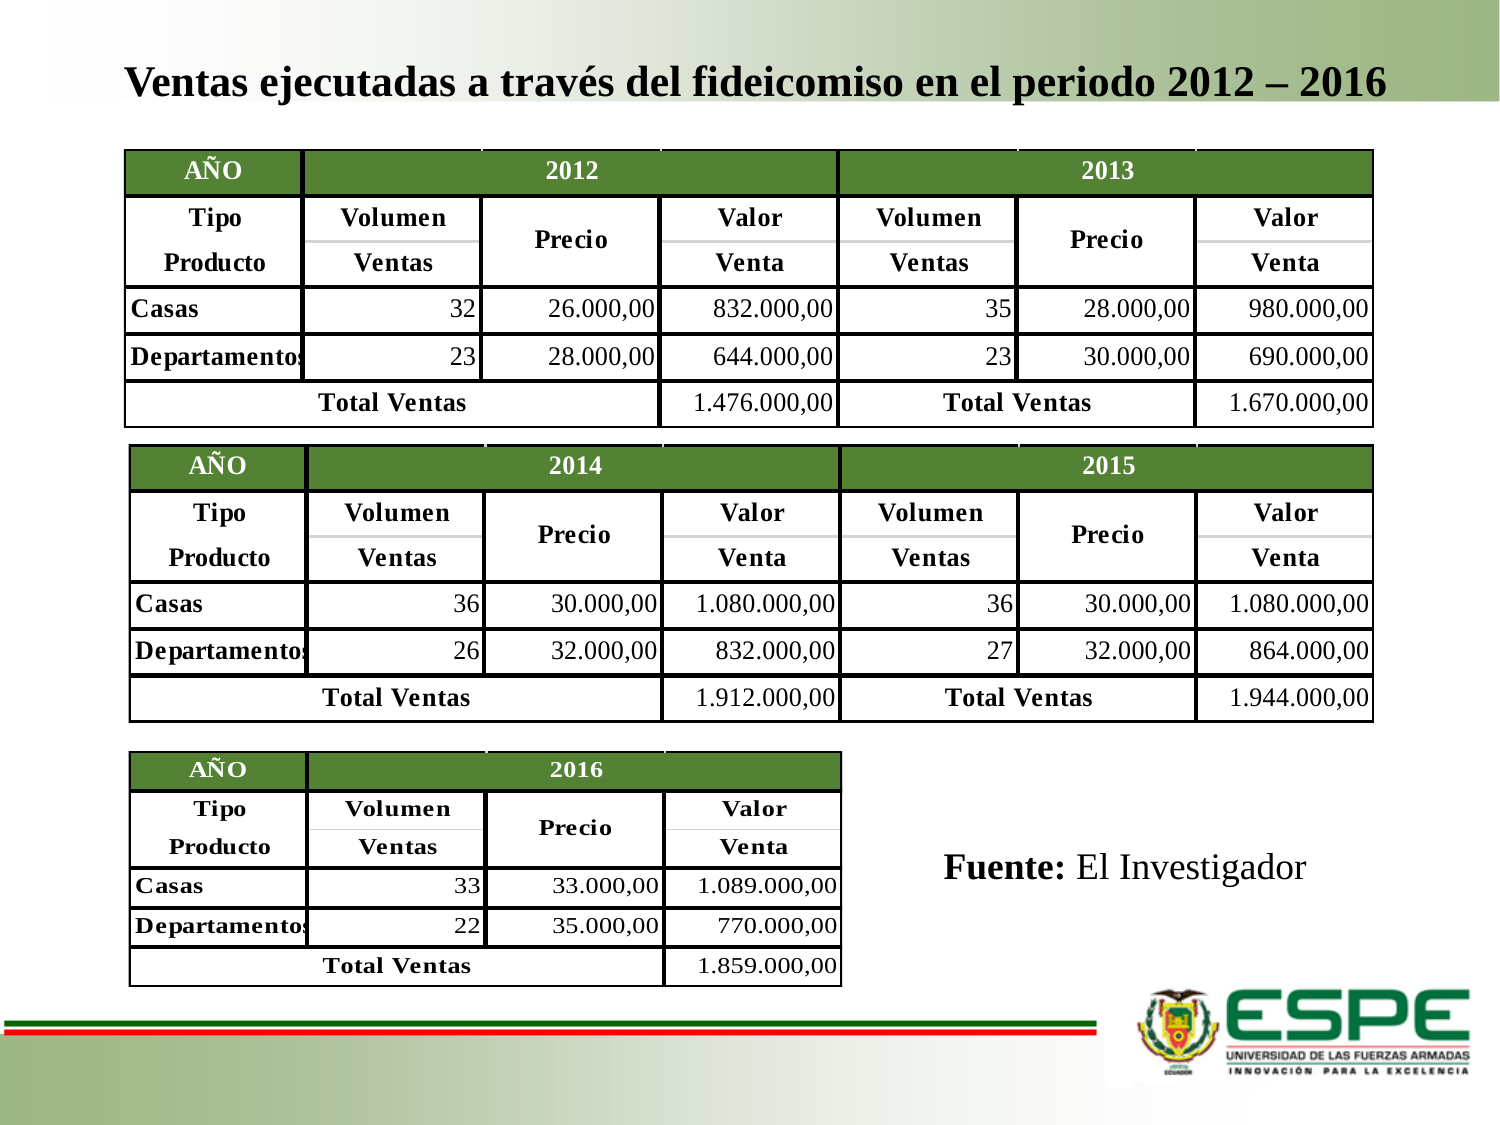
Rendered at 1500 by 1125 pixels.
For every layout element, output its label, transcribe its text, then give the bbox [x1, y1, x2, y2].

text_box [128, 444, 1377, 725]
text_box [128, 751, 845, 989]
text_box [123, 148, 1377, 431]
text_box Ventas ejecutadas a través del fideicomiso en el periodo 2012 – 2016 [88, 45, 1424, 113]
text_box Fuente: El Investigador [928, 827, 1322, 895]
picture [0, 0, 1500, 1125]
